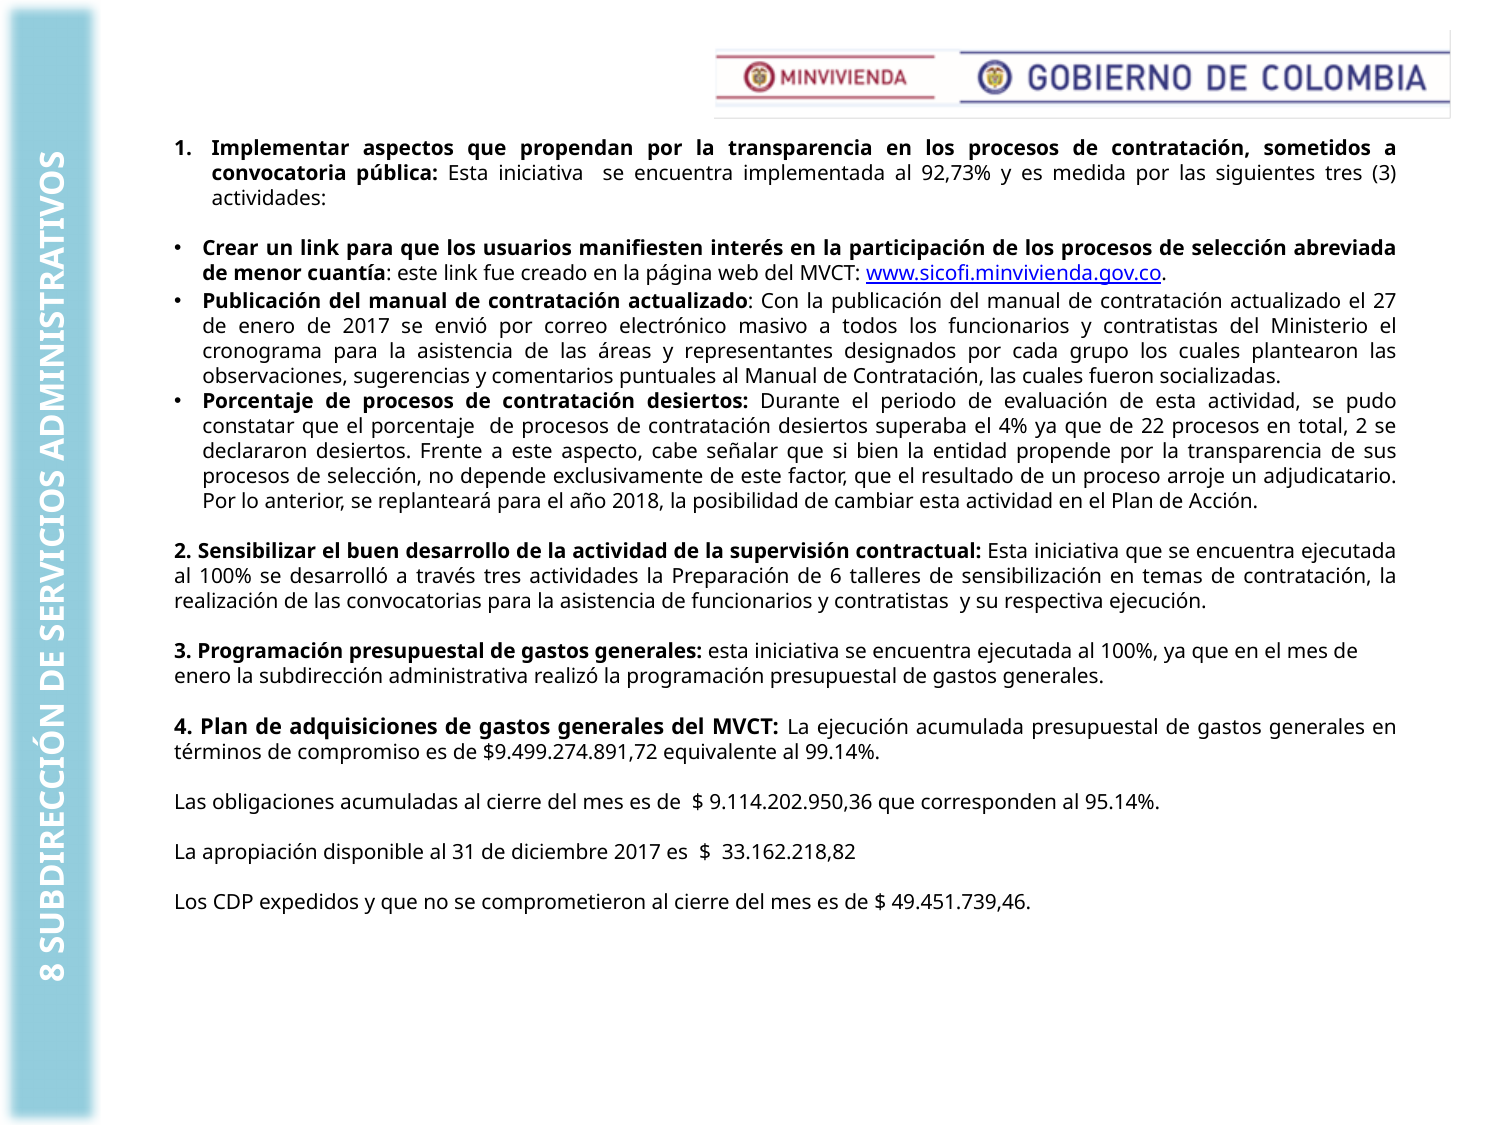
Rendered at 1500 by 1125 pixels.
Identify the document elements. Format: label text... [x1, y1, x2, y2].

picture [714, 30, 1453, 121]
text_box 8 SUBDIRECCIÓN DE SERVICIOS ADMINISTRATIVOS [16, 15, 86, 1111]
text_box Implementar aspectos que propendan por la transparencia en los procesos de contratación, sometidos a convocatoria pública: Esta iniciativa se encuentra implementada al 92,73% y es medida por las siguientes tres (3) actividades: Crear un link para que los usuarios manifiesten interés en la participación de los procesos de selección abreviada de menor cuantía: este link fue creado en la página web del MVCT: www.sicofi.minvivienda.gov.co. Publicación del manual de contratación actualizado: Con la publicación del manual de contratación actualizado el 27 de enero de 2017 se envió por correo electrónico masivo a todos los funcionarios y contratistas del Ministerio el cronograma para la asistencia de las áreas y representantes designados por cada grupo los cuales plantearon las observaciones, sugerencias y comentarios puntuales al Manual de Contratación, las cuales fueron socializadas. Porcentaje de procesos de contratación desiertos: Durante el periodo de evaluación de esta actividad, se pudo constatar que el porcentaje de procesos de contratación desiertos superaba el 4% ya que de 22 procesos en total, 2 se declararon desiertos. Frente a este aspecto, cabe señalar que si bien la entidad propende por la transparencia de sus procesos de selección, no depende exclusivamente de este factor, que el resultado de un proceso arroje un adjudicatario. Por lo anterior, se replanteará para el año 2018, la posibilidad de cambiar esta actividad en el Plan de Acción. 2. Sensibilizar el buen desarrollo de la actividad de la supervisión contractual: Esta iniciativa que se encuentra ejecutada al 100% se desarrolló a través tres actividades la Preparación de 6 talleres de sensibilización en temas de contratación, la realización de las convocatorias para la asistencia de funcionarios y contratistas y su respectiva ejecución. 3. Programación presupuestal de gastos generales: esta iniciativa se encuentra ejecutada al 100%, ya que en el mes de enero la subdirección administrativa realizó la programación presupuestal de gastos generales. 4. Plan de adquisiciones de gastos generales del MVCT: La ejecución acumulada presupuestal de gastos generales en términos de compromiso es de $9.499.274.891,72 equivalente al 99.14%. Las obligaciones acumuladas al cierre del mes es de $ 9.114.202.950,36 que corresponden al 95.14%. La apropiación disponible al 31 de diciembre 2017 es $ 33.162.218,82 Los CDP expedidos y que no se comprometieron al cierre del mes es de $ 49.451.739,46. [159, 127, 1412, 946]
